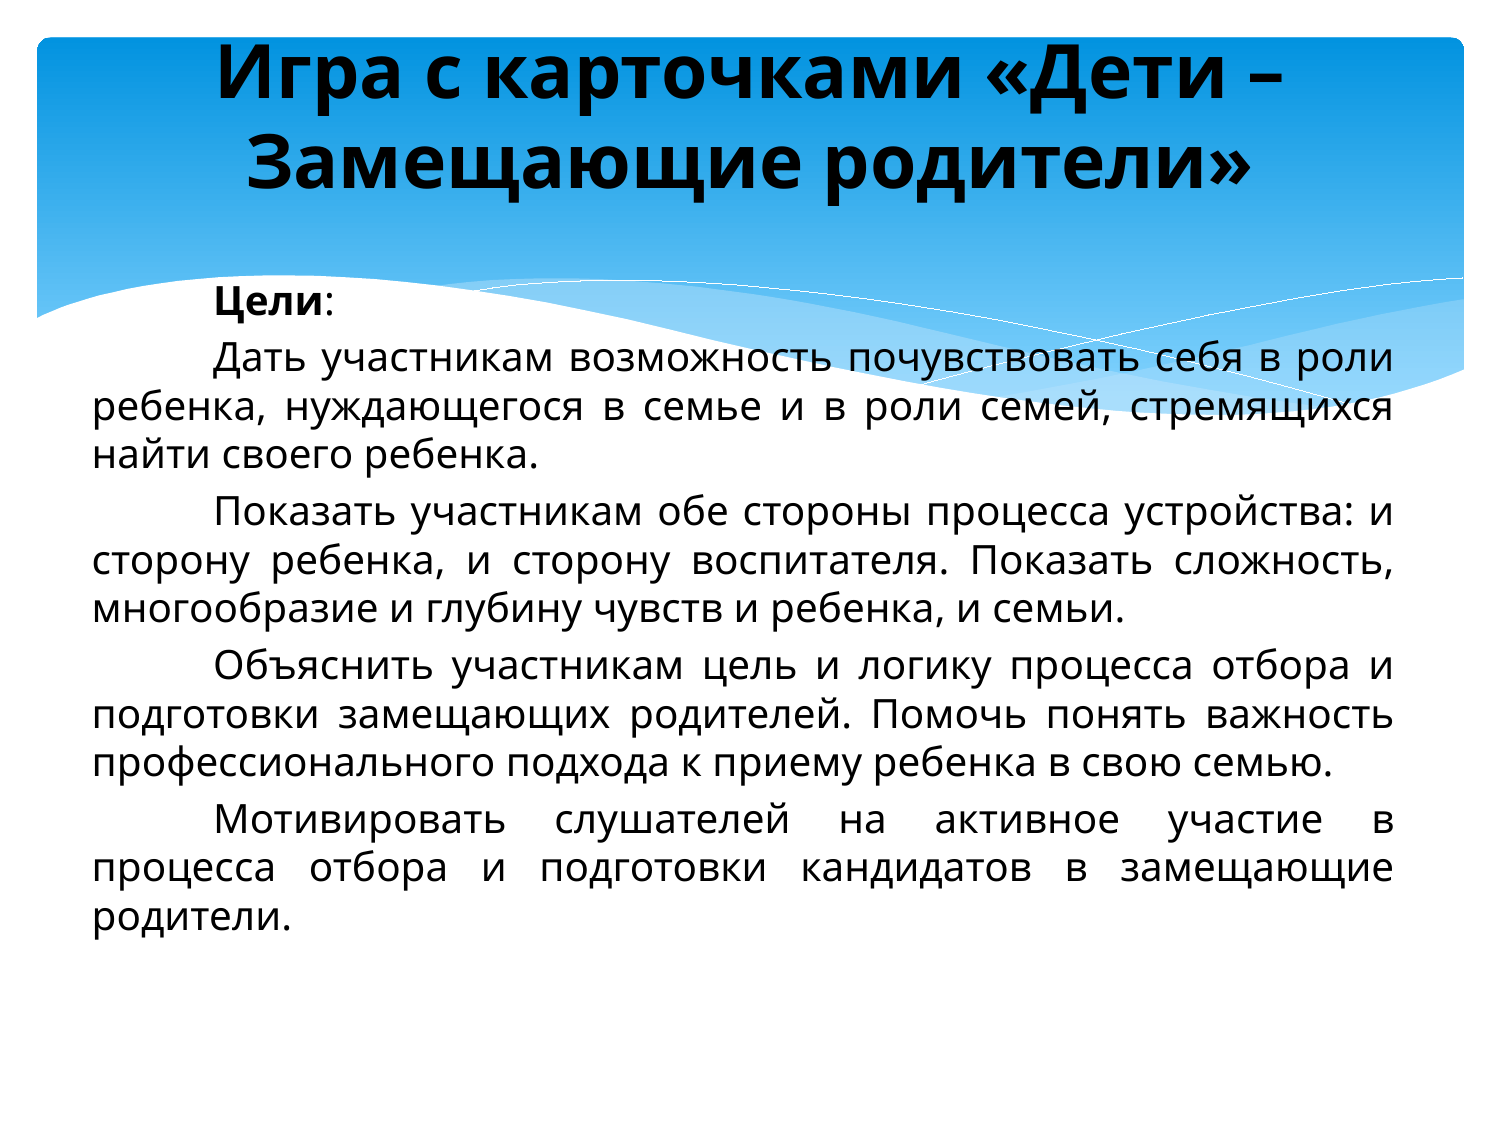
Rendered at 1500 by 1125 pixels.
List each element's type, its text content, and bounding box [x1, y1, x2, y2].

picture [1047, 45, 1077, 55]
title Игра с карточками «Дети – Замещающие родители» [75, 55, 1425, 261]
list Цели: Дать участникам возможность почувствовать себя в роли ребенка, нуждающегося в семье и в роли семей, стремящихся найти своего ребенка. Показать участникам обе стороны процесса устройства: и сторону ребенка, и сторону воспитателя. Показать сложность, многообразие и глубину чувств и ребенка, и семьи. Объяснить участникам цель и логику процесса отбора и подготовки замещающих родителей. Помочь понять важность профессионального подхода к приему ребенка в свою семью. Мотивировать слушателей на активное участие в процесса отбора и подготовки кандидатов в замещающие родители. [76, 267, 1412, 1005]
picture [222, 45, 230, 55]
picture [251, 45, 268, 55]
